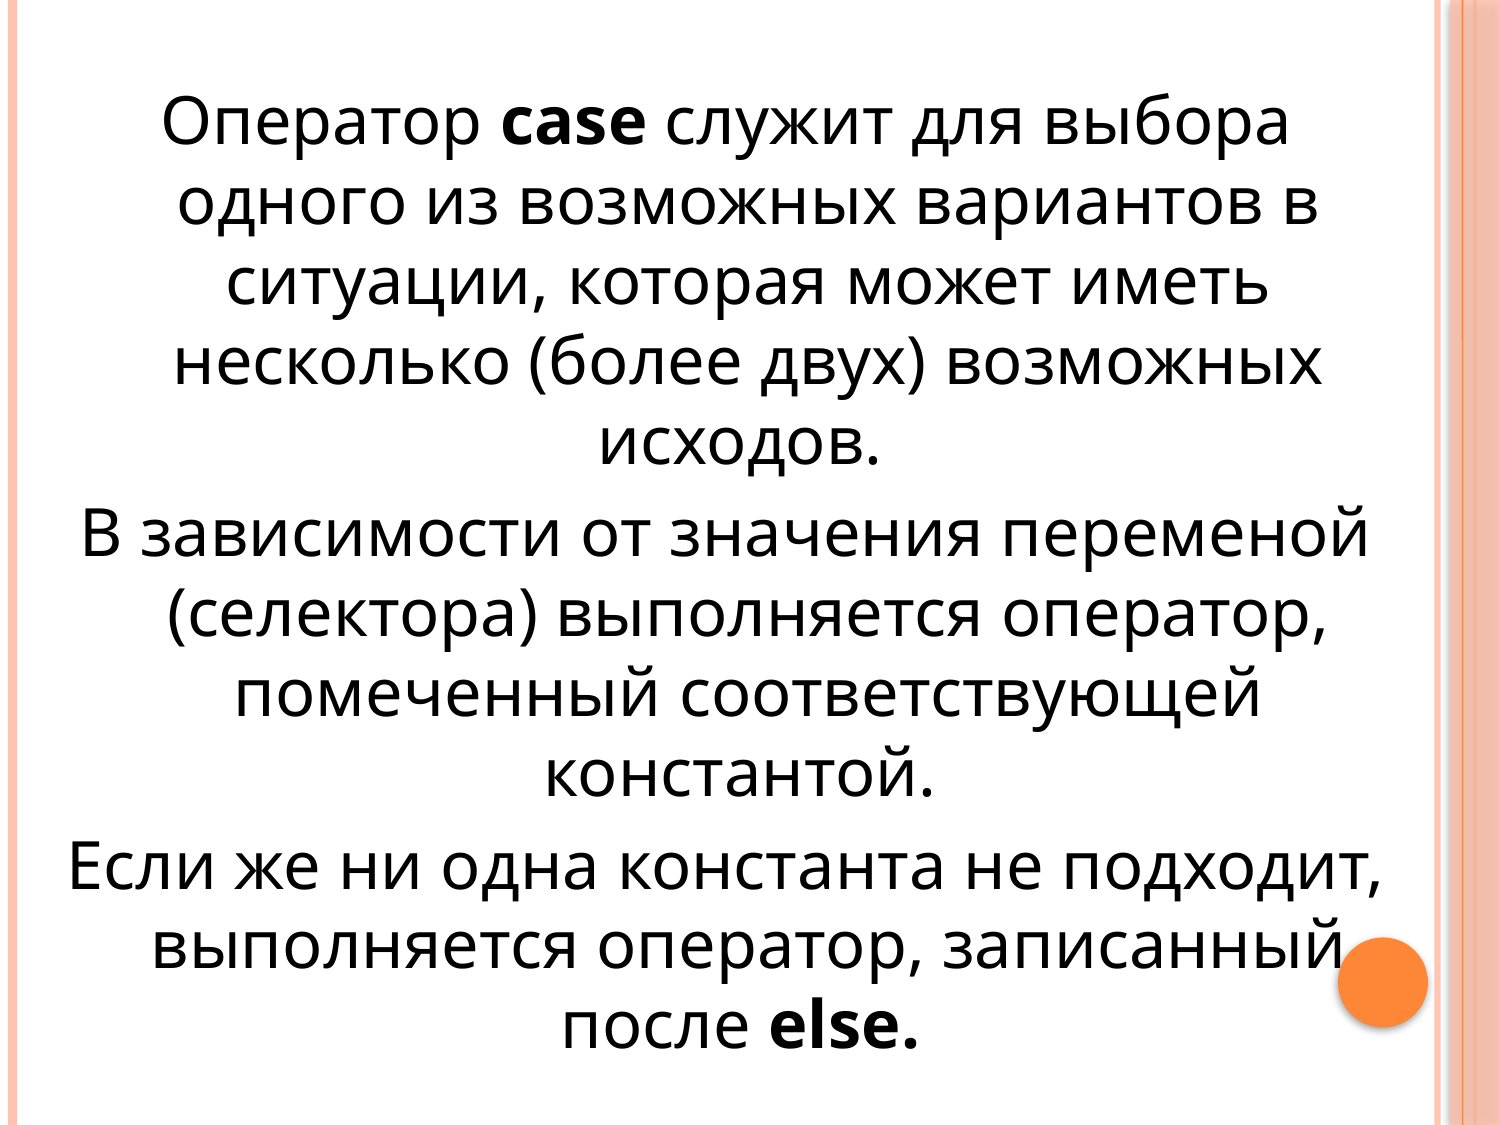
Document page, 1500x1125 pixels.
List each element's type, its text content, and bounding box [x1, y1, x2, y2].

list Оператор case служит для выбора одного из возможных вариантов в ситуации, которая может иметь несколько (более двух) возможных исходов. В зависимости от значения переменой (селектора) выполняется оператор, помеченный соответствующей константой. Если же ни одна константа не подходит, выполняется оператор, записанный после else. [35, 70, 1418, 1062]
